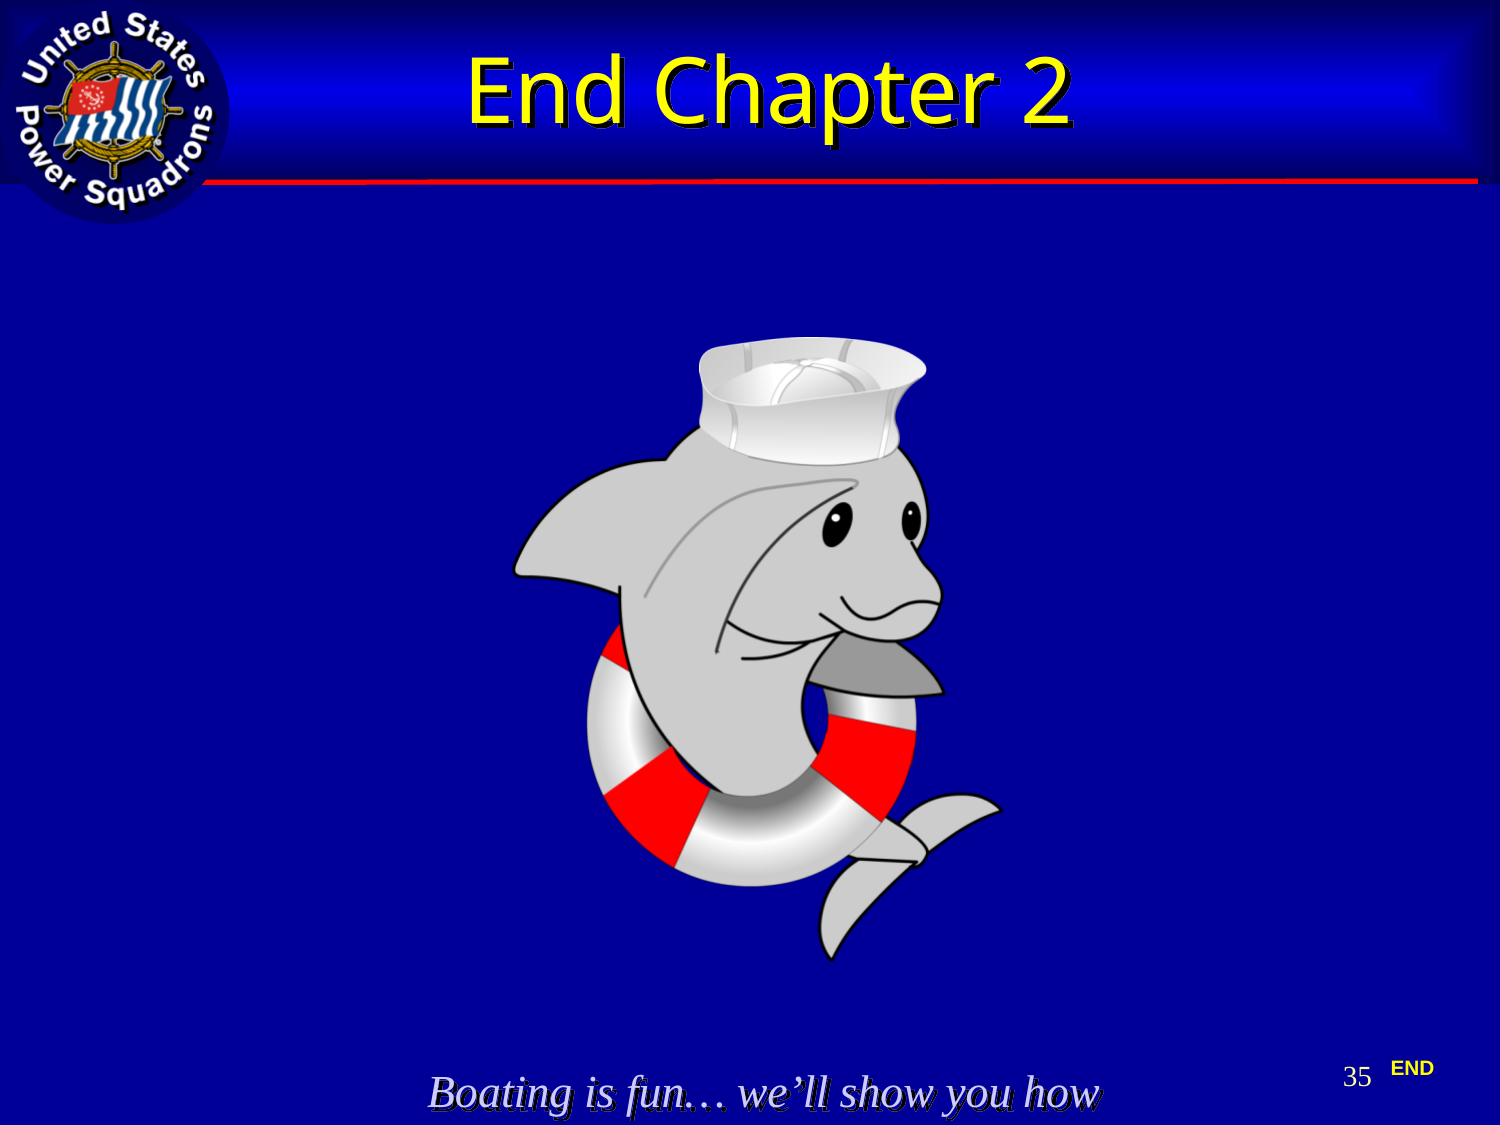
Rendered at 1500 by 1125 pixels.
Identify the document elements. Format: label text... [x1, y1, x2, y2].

title End Chapter 2 [137, 10, 1401, 185]
picture [512, 337, 1004, 963]
slide_number 35 [1074, 1049, 1388, 1125]
picture [9, 7, 217, 214]
text_box END [1374, 1037, 1450, 1098]
